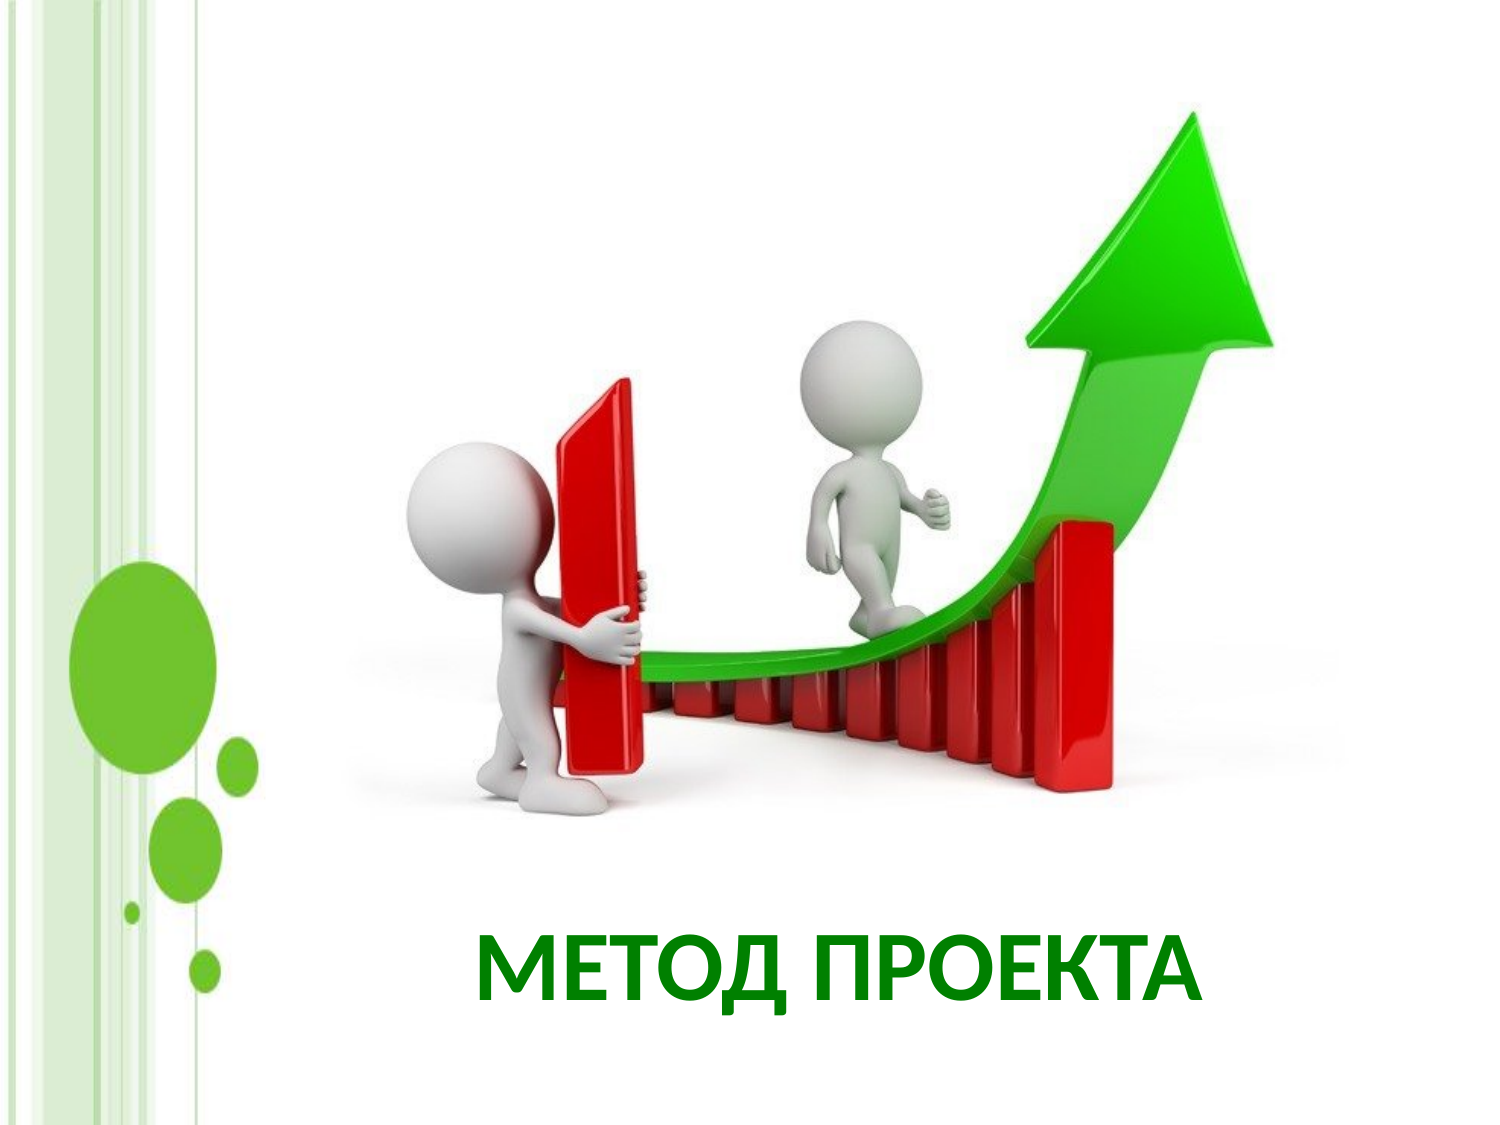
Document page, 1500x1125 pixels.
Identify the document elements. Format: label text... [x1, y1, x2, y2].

text_box МЕТОД ПРОЕКТА [270, 893, 1500, 1029]
picture [0, 0, 1418, 1125]
